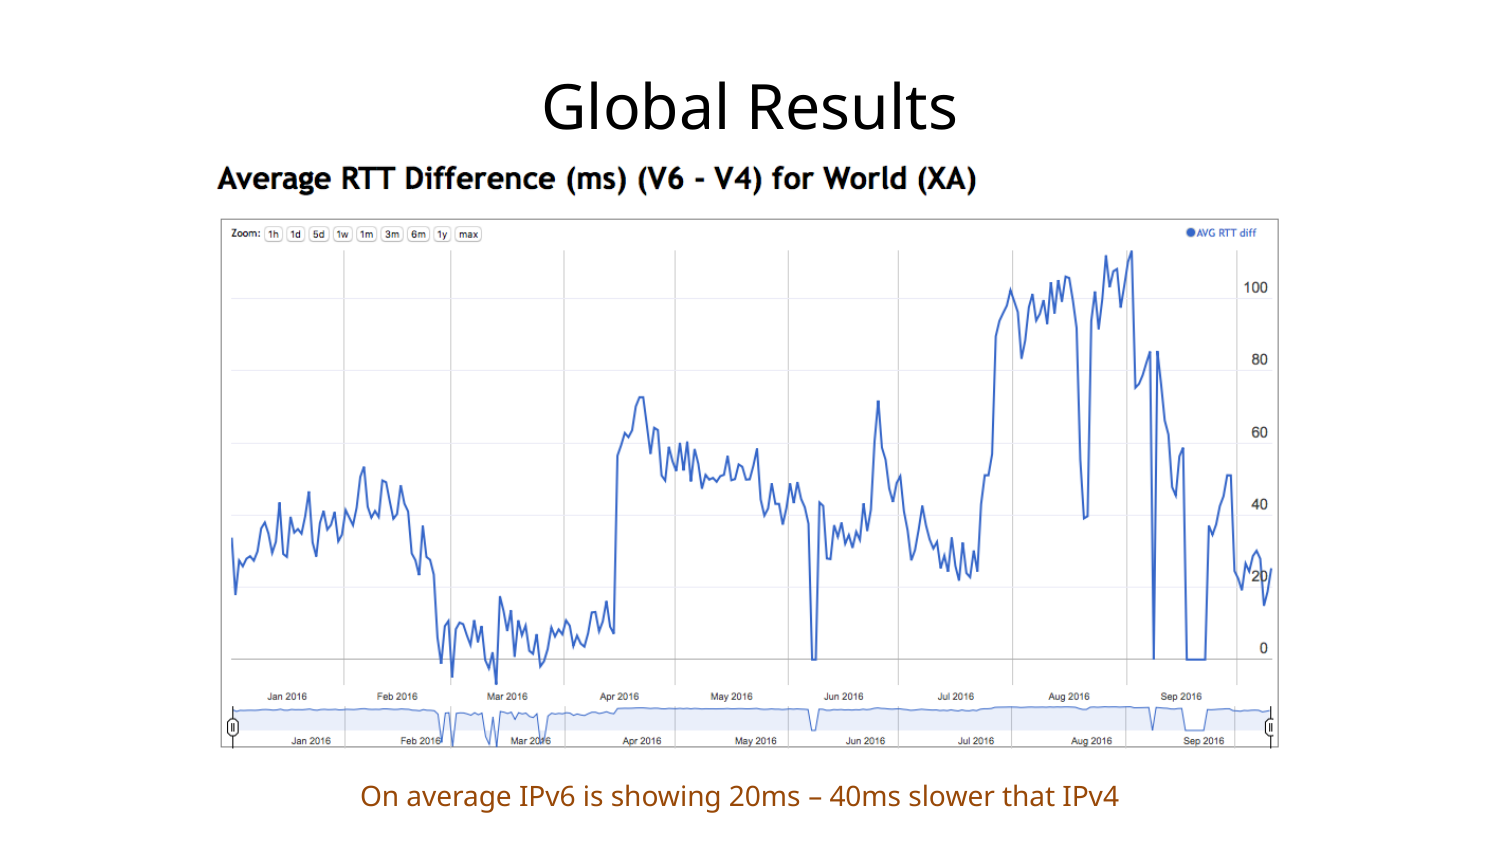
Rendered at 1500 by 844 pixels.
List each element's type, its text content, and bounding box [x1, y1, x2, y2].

title Global Results [75, 33, 1425, 175]
text_box On average IPv6 is showing 20ms – 40ms slower that IPv4 [345, 803, 1135, 820]
picture [215, 154, 1285, 795]
